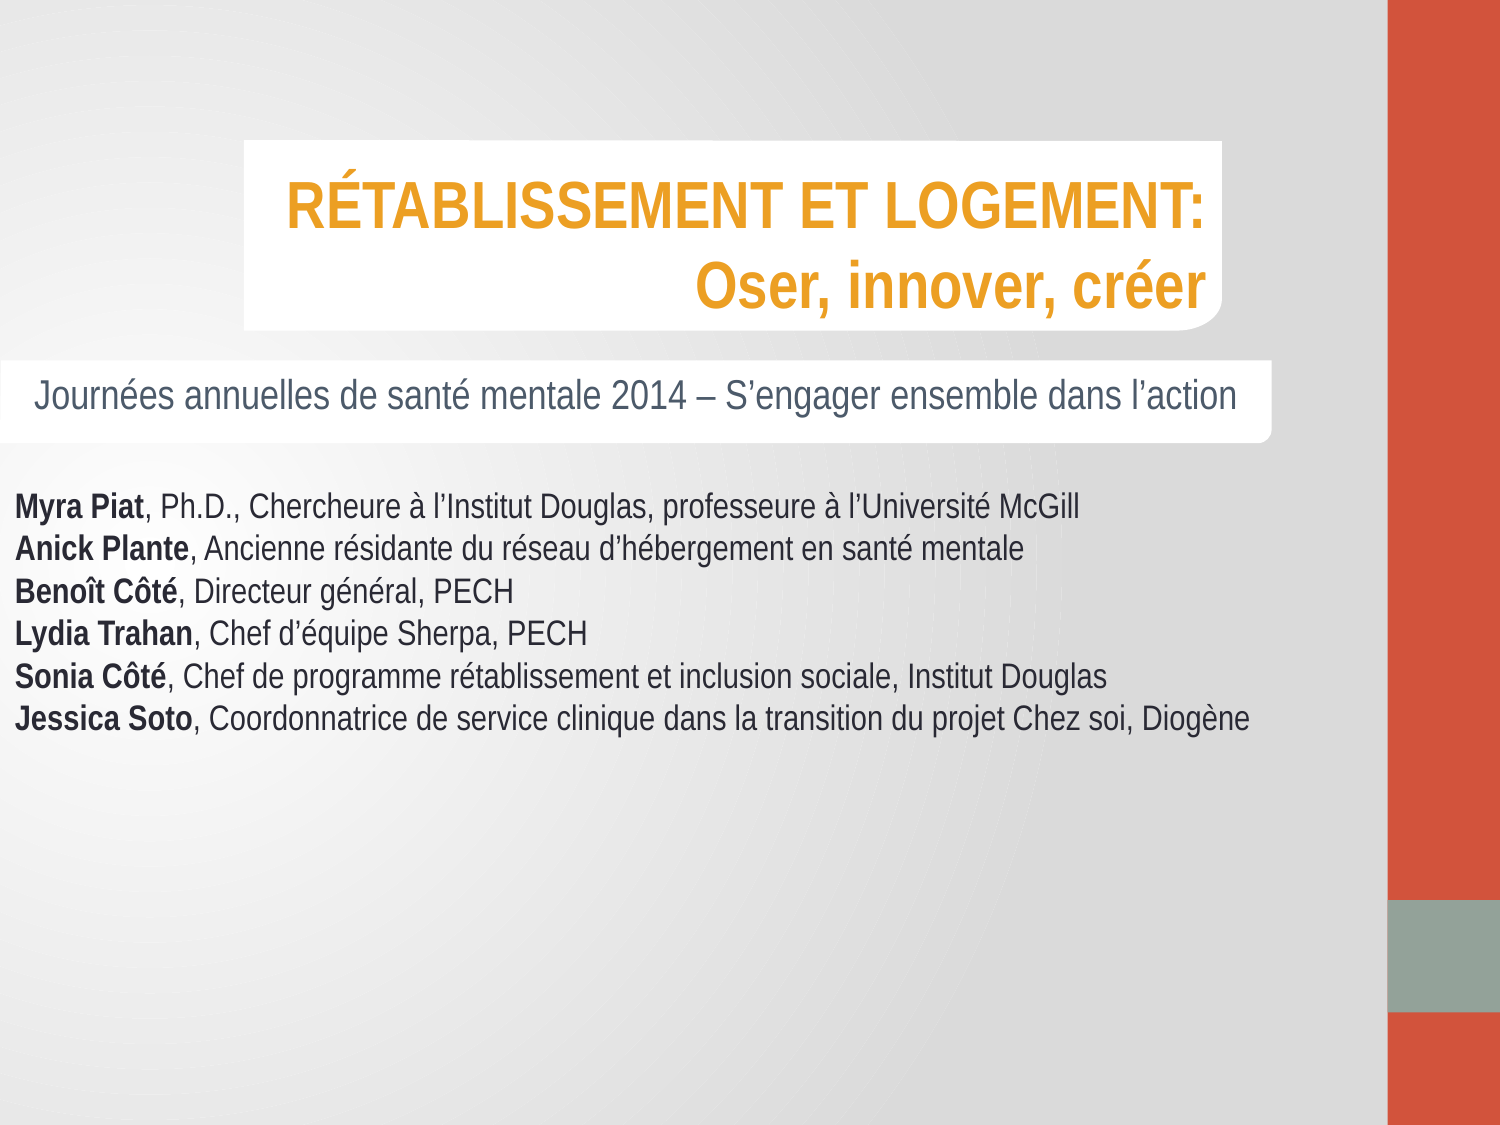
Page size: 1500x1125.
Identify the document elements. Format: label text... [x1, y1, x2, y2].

text_box Myra Piat, Ph.D., Chercheure à l’Institut Douglas, professeure à l’Université McGill Anick Plante, Ancienne résidante du réseau d’hébergement en santé mentale Benoît Côté, Directeur général, PECH Lydia Trahan, Chef d’équipe Sherpa, PECH Sonia Côté, Chef de programme rétablissement et inclusion sociale, Institut Douglas Jessica Soto, Coordonnatrice de service clinique dans la transition du projet Chez soi, Diogène [0, 475, 1384, 788]
text_box Journées annuelles de santé mentale 2014 – S’engager ensemble dans l’action [0, 360, 1272, 444]
text_box RÉTABLISSEMENT ET LOGEMENT: Oser, innover, créer [243, 154, 1222, 329]
text_box [243, 140, 1222, 154]
